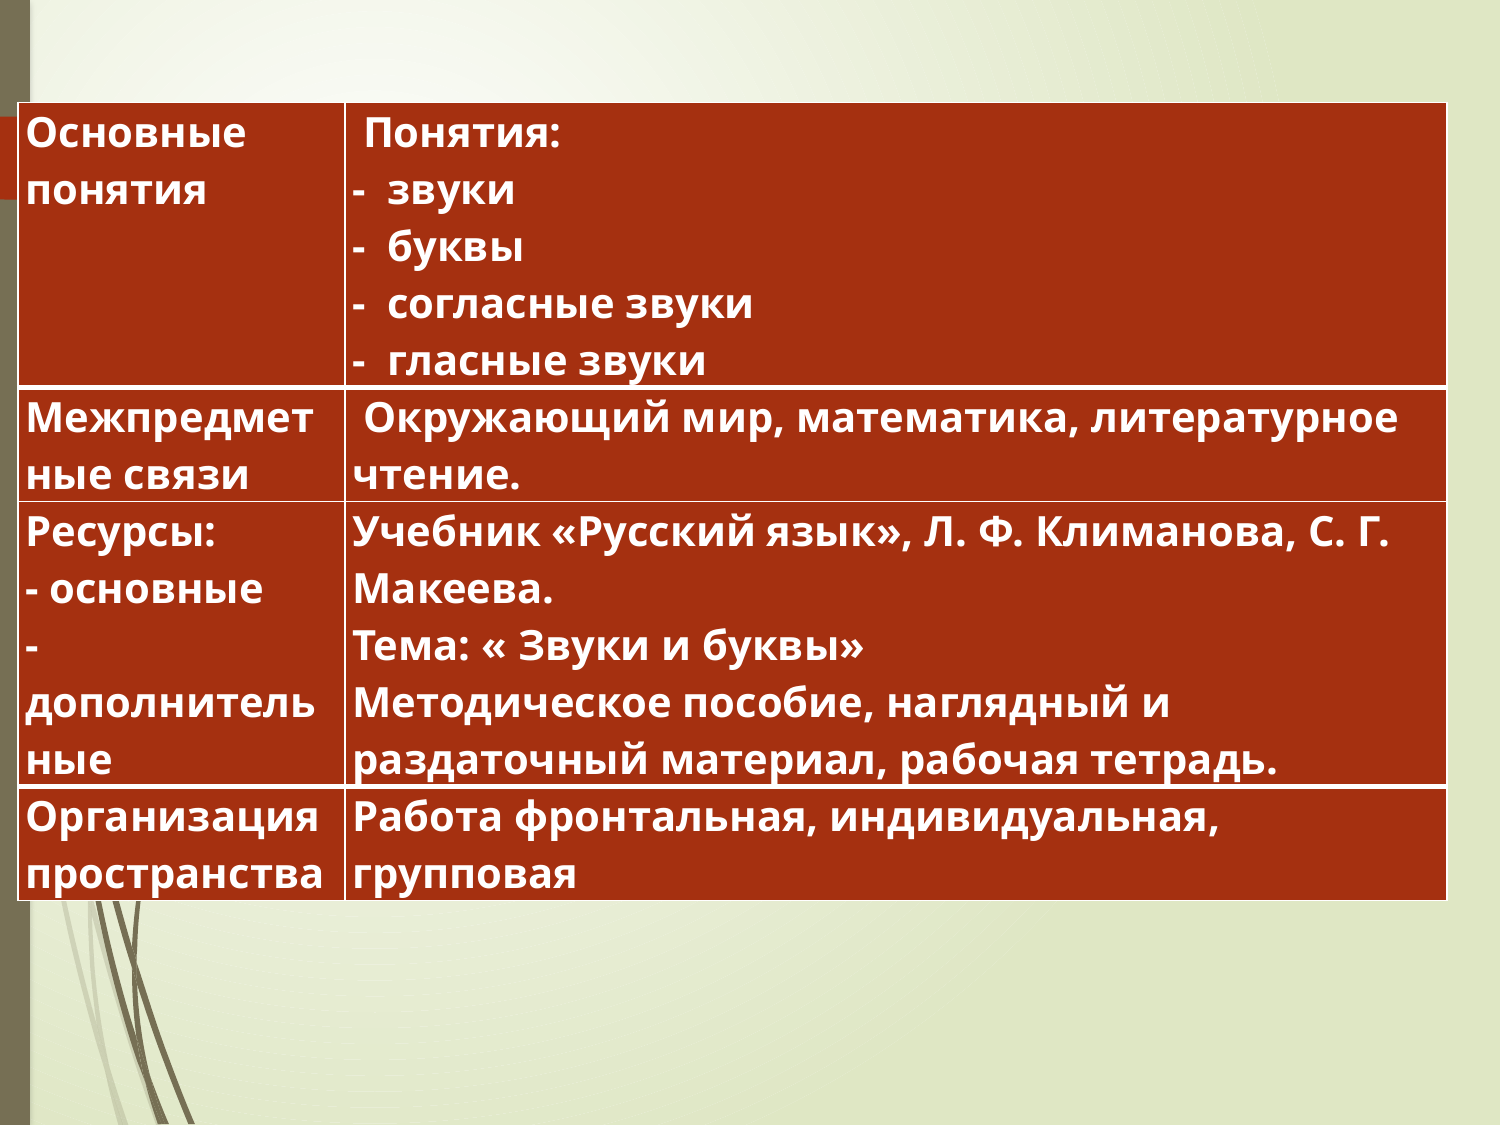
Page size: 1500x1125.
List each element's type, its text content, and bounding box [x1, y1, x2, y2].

table_header Основные понятия [19, 103, 344, 385]
table_cell Межпредметные связи [19, 390, 344, 501]
table_cell Ресурсы: - основные - дополнительные [19, 502, 344, 784]
table_header Понятия: - звуки - буквы - согласные звуки - гласные звуки [346, 103, 1446, 385]
table_cell Окружающий мир, математика, литературное чтение. [346, 390, 1446, 501]
table_cell Организация пространства [19, 789, 344, 900]
table_cell Учебник «Русский язык», Л. Ф. Климанова, С. Г. Макеева. Тема: « Звуки и буквы» Методическое пособие, наглядный и раздаточный материал, рабочая тетрадь. [346, 502, 1446, 784]
table_cell Работа фронтальная, индивидуальная, групповая [346, 789, 1446, 900]
